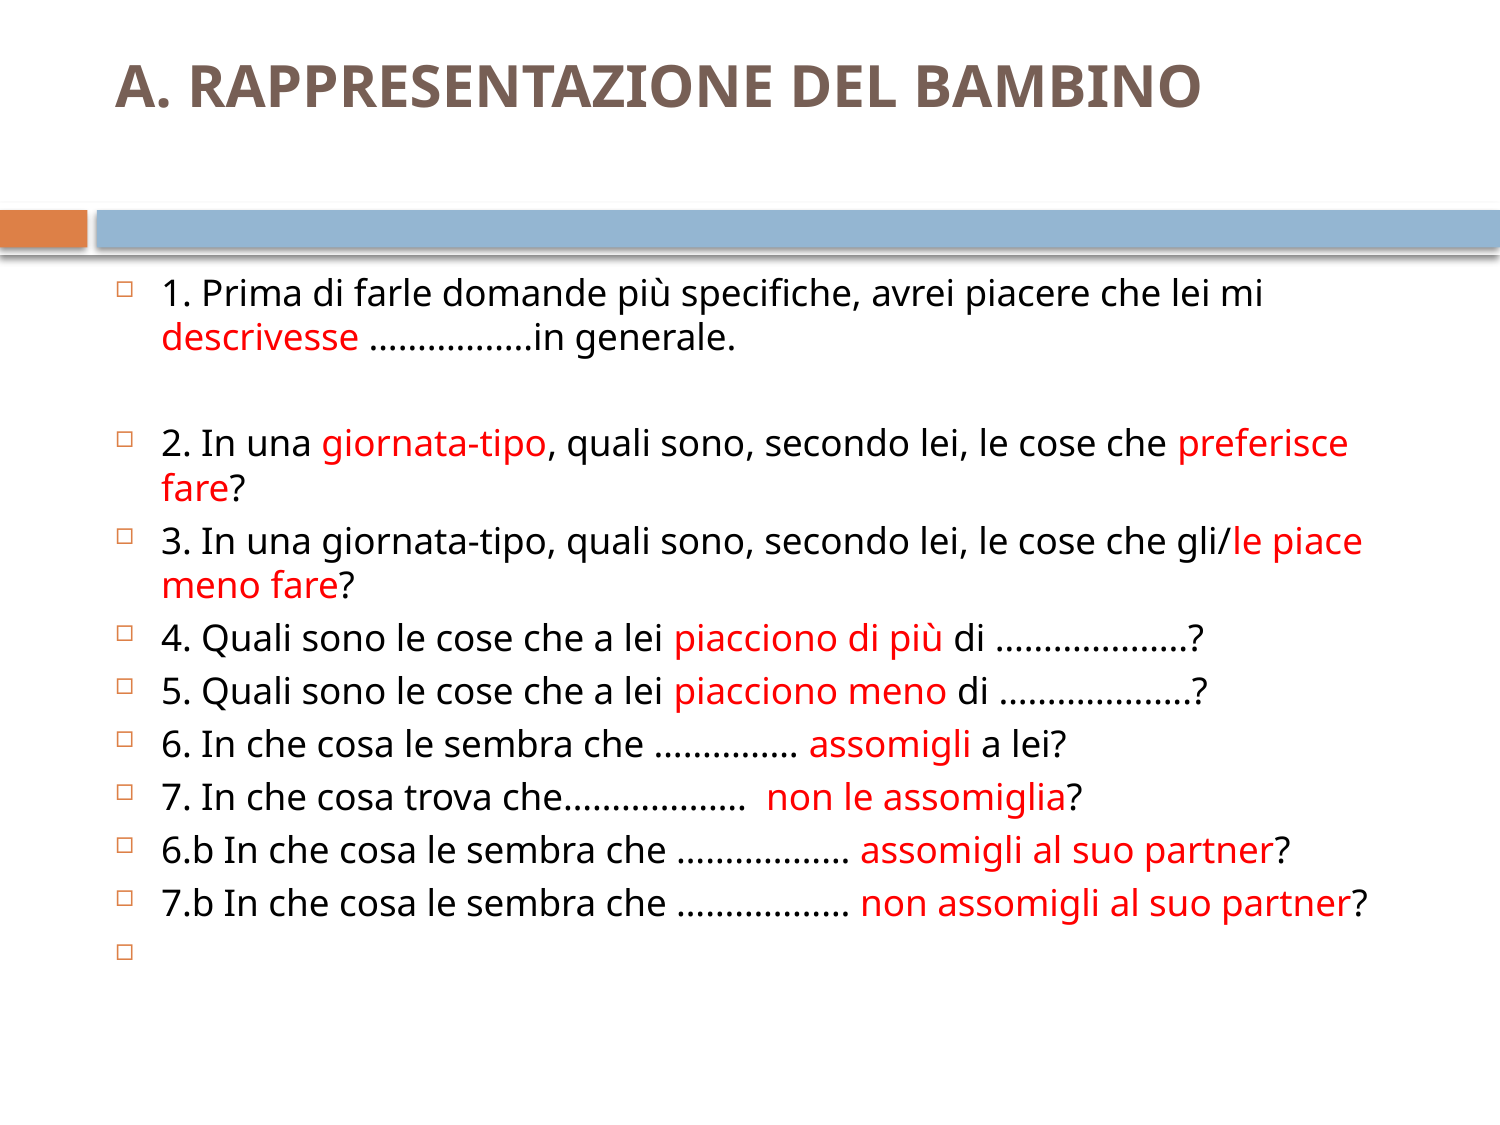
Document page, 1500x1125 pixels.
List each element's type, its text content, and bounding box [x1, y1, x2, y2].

list 1. Prima di farle domande più specifiche, avrei piacere che lei mi descrivesse ……………..in generale. 2. In una giornata-tipo, quali sono, secondo lei, le cose che preferisce fare? 3. In una giornata-tipo, quali sono, secondo lei, le cose che gli/le piace meno fare? 4. Quali sono le cose che a lei piacciono di più di ………………..? 5. Quali sono le cose che a lei piacciono meno di ………………..? 6. In che cosa le sembra che …………… assomigli a lei? 7. In che cosa trova che………………. non le assomiglia? 6.b In che cosa le sembra che ……………… assomigli al suo partner? 7.b In che cosa le sembra che ……………… non assomigli al suo partner? [100, 262, 1438, 1000]
title A. RAPPRESENTAZIONE DEL BAMBINO [100, 37, 1438, 200]
